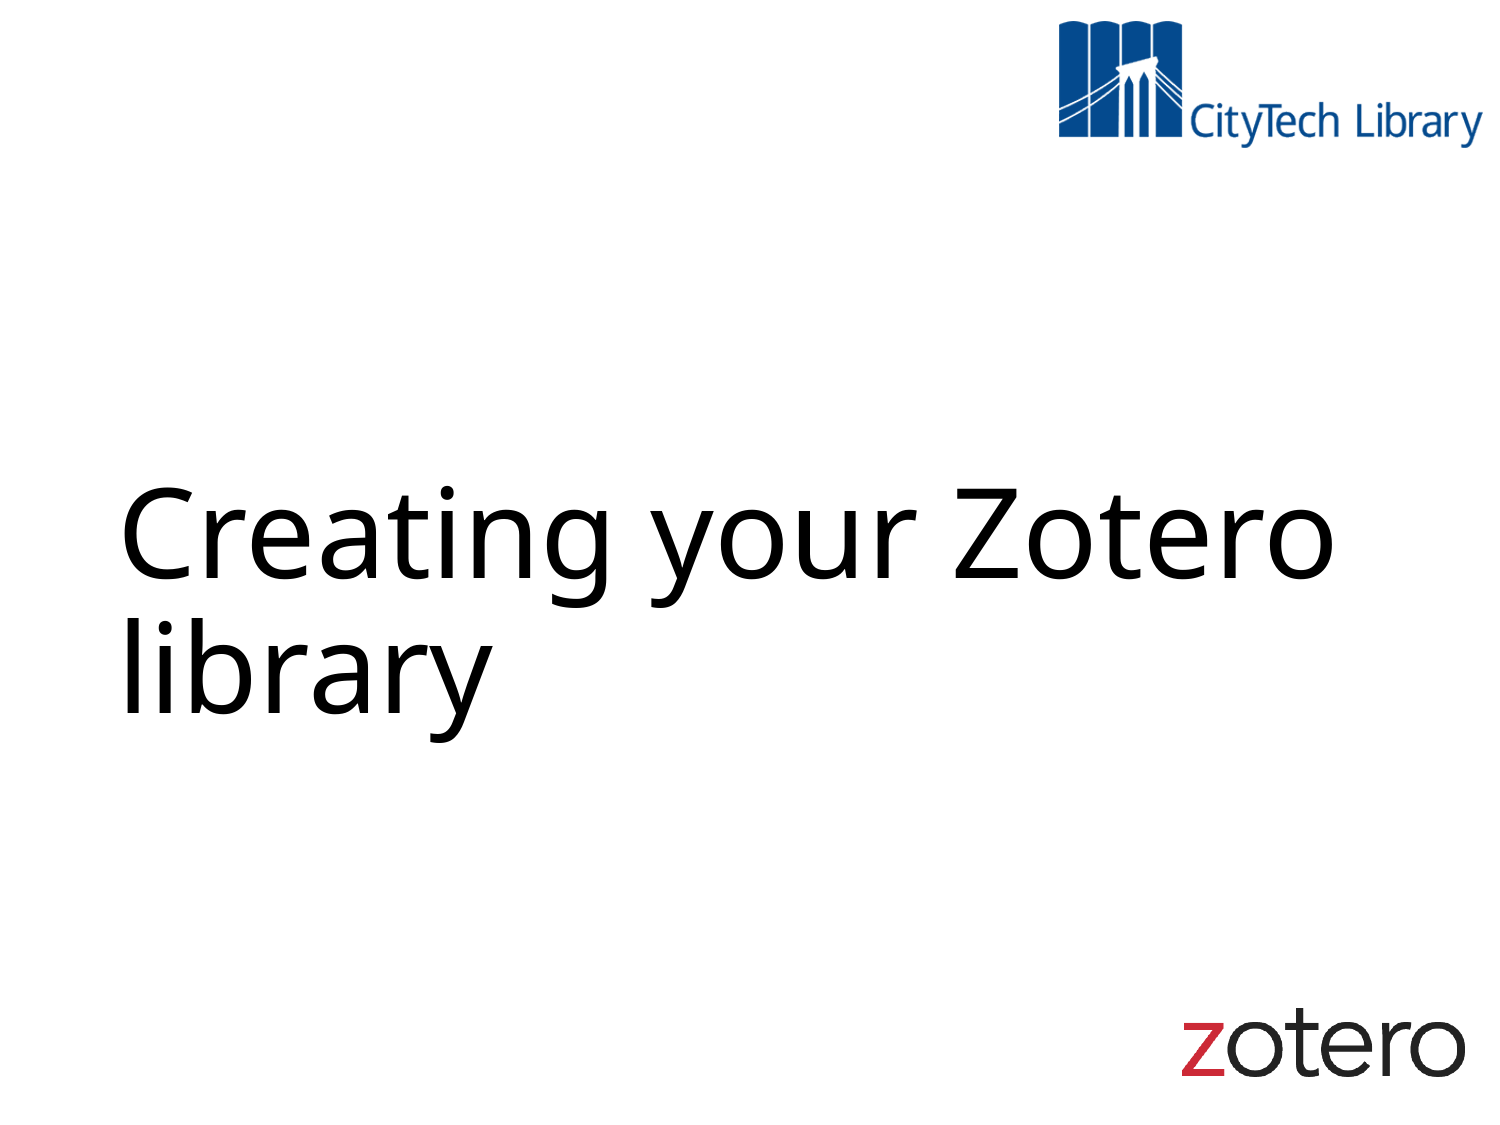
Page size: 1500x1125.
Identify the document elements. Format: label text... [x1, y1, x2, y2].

picture [1182, 1008, 1465, 1077]
picture [1059, 21, 1483, 148]
title Creating your Zotero library [102, 280, 1397, 749]
